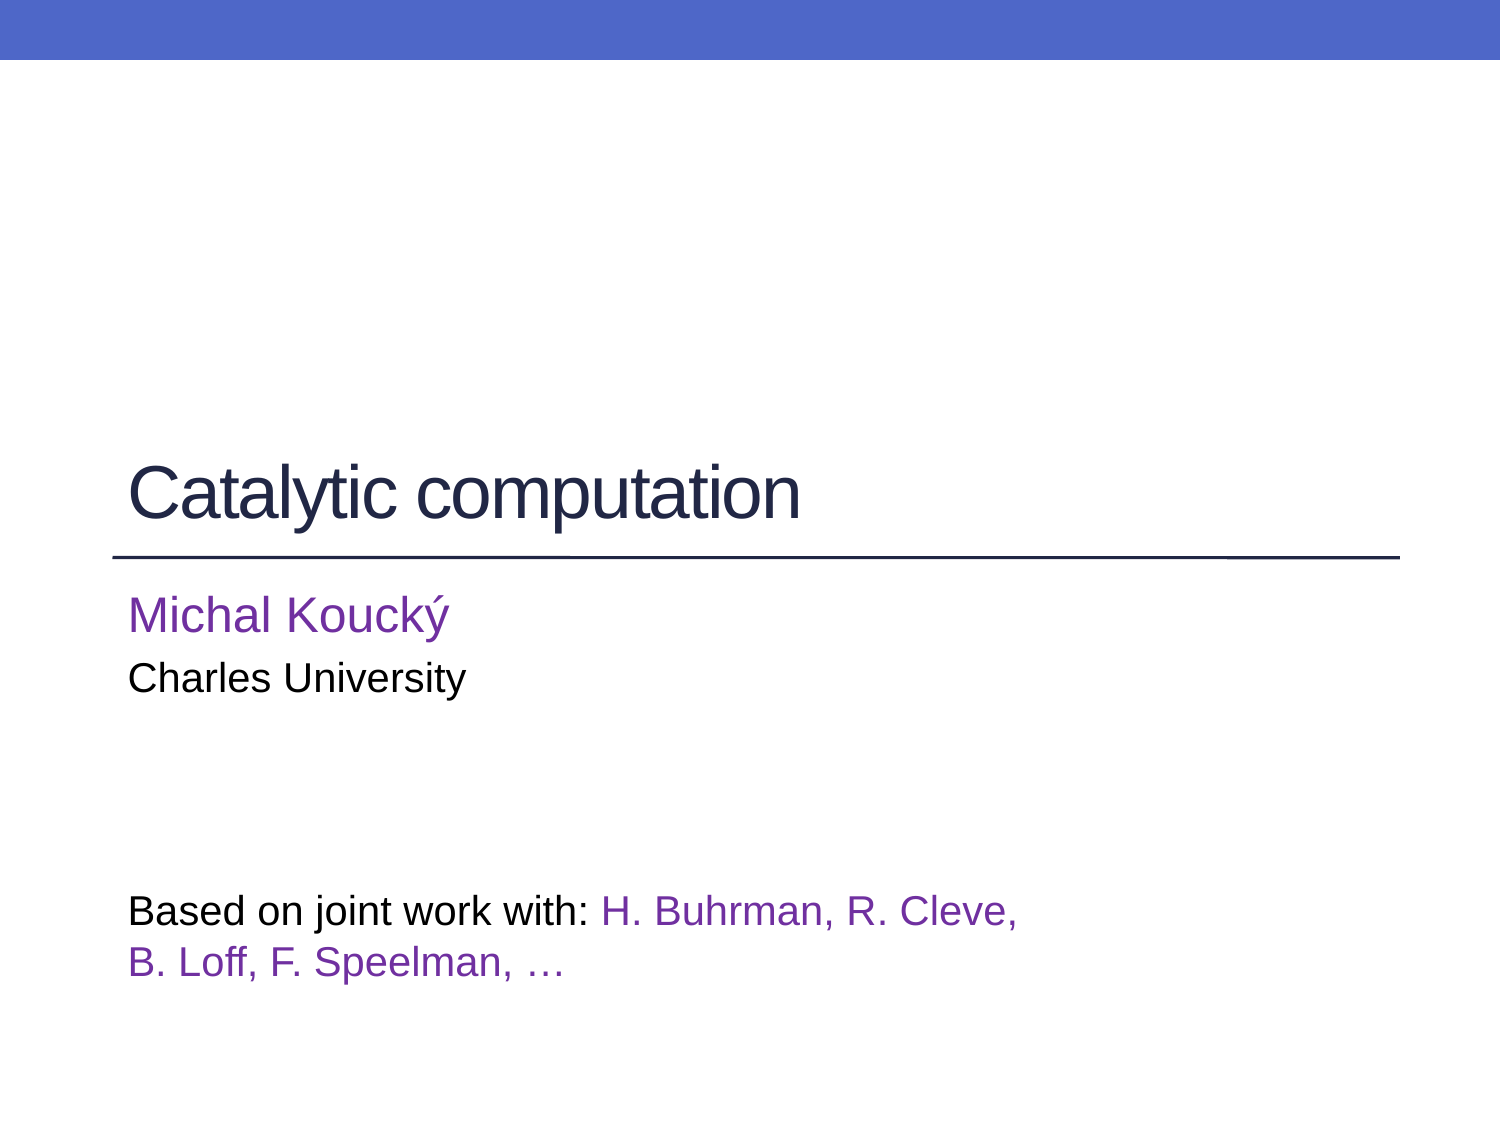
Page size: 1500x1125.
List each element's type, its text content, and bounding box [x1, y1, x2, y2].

title Catalytic computation [112, 224, 1400, 542]
subtitle Michal Koucký Charles University Based on joint work with: H. Buhrman, R. Cleve, B. Loff, F. Speelman, … [112, 575, 1163, 1100]
